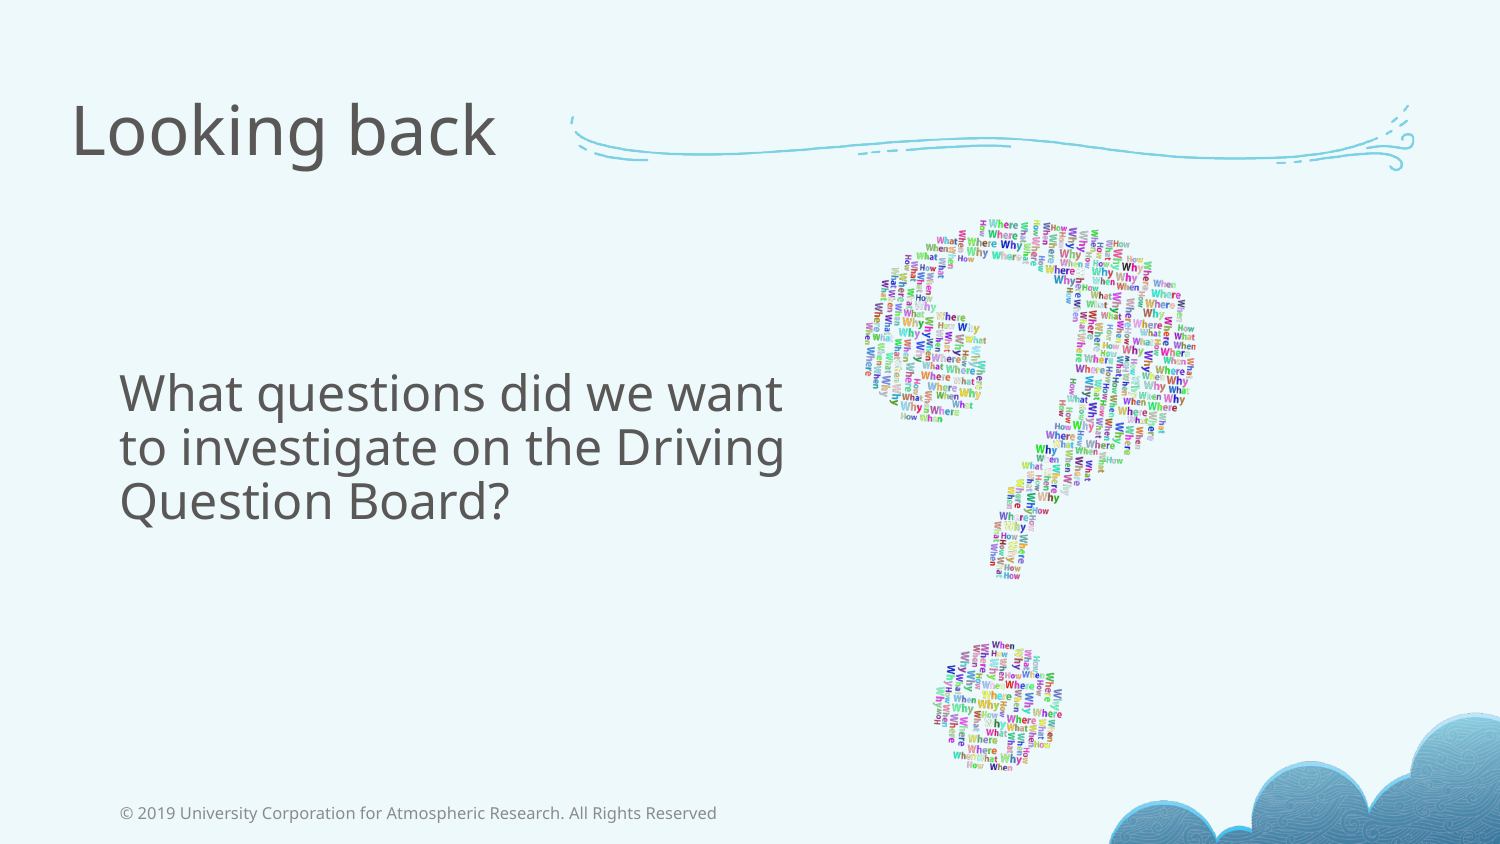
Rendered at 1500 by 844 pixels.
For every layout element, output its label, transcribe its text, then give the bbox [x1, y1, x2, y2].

list What questions did we want to investigate on the Driving Question Board? [104, 360, 814, 722]
title Looking back [55, 58, 551, 209]
footer © 2019 University Corporation for Atmospheric Research. All Rights Reserved [104, 782, 741, 844]
picture [551, 46, 1500, 844]
